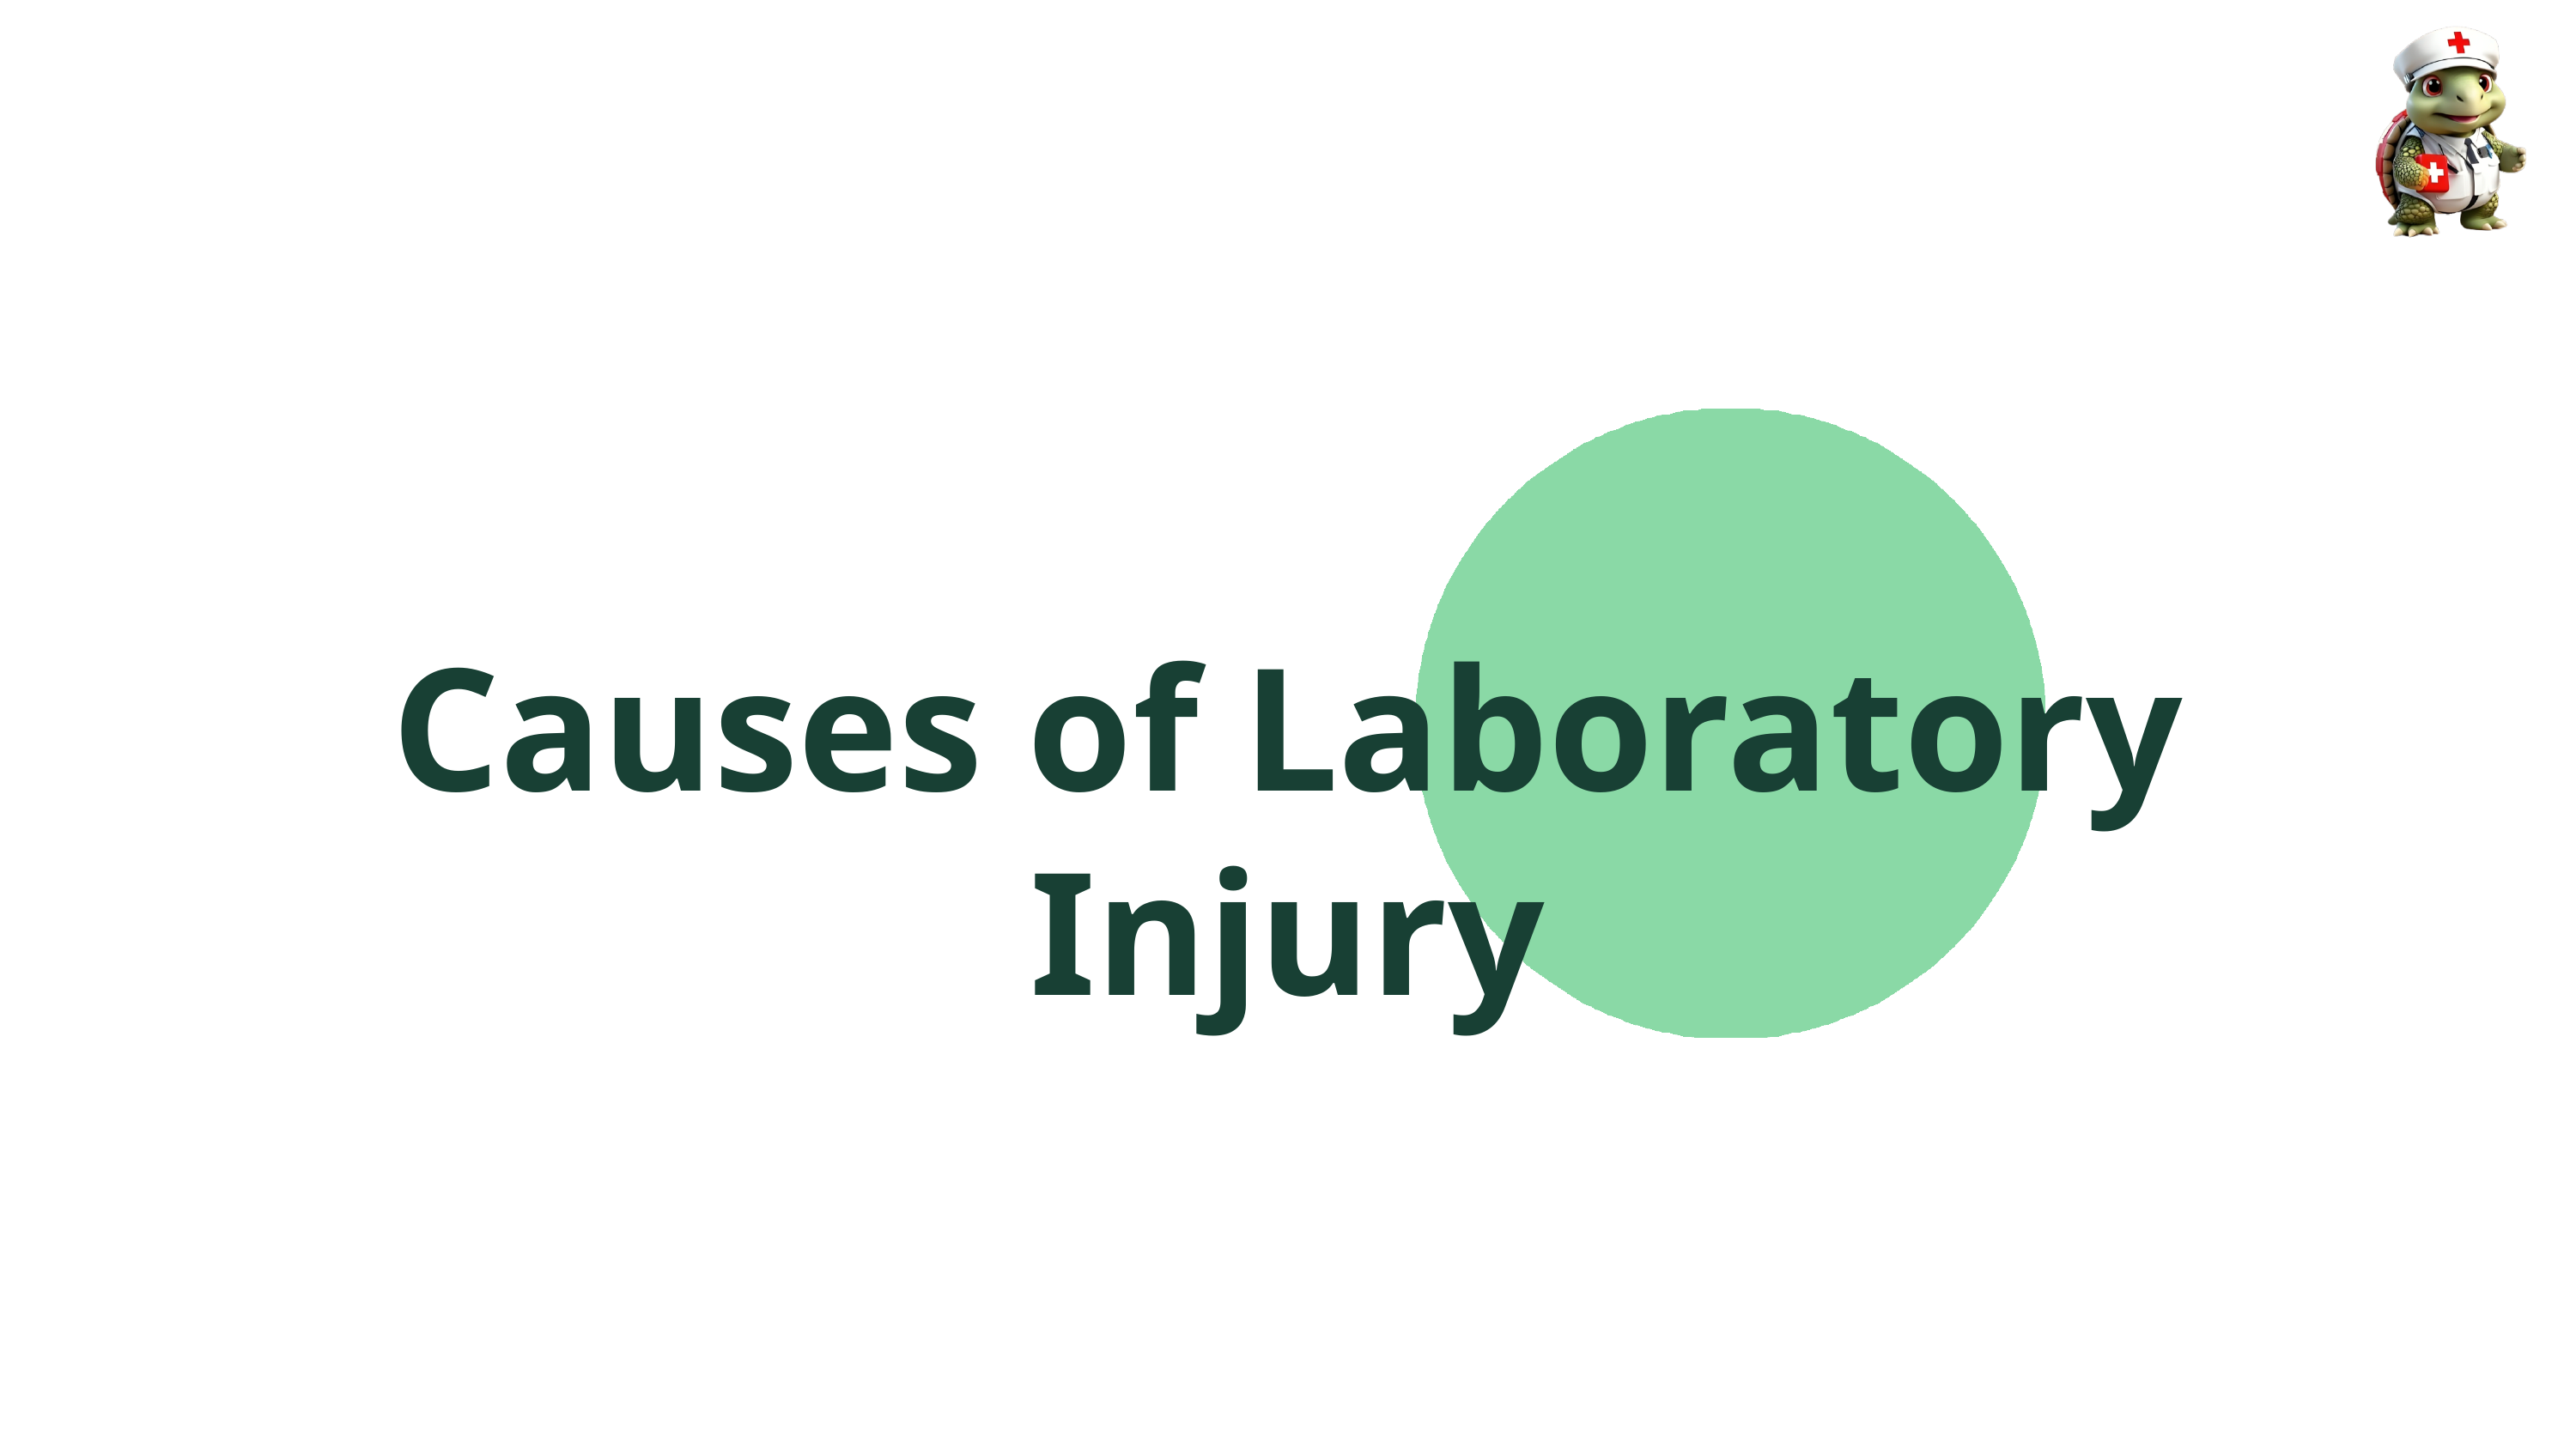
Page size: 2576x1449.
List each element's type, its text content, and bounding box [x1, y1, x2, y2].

picture [1415, 409, 2045, 621]
picture [2253, 15, 2576, 246]
picture [1415, 828, 2045, 1038]
title Causes of Laboratory Injury [181, 621, 2395, 828]
